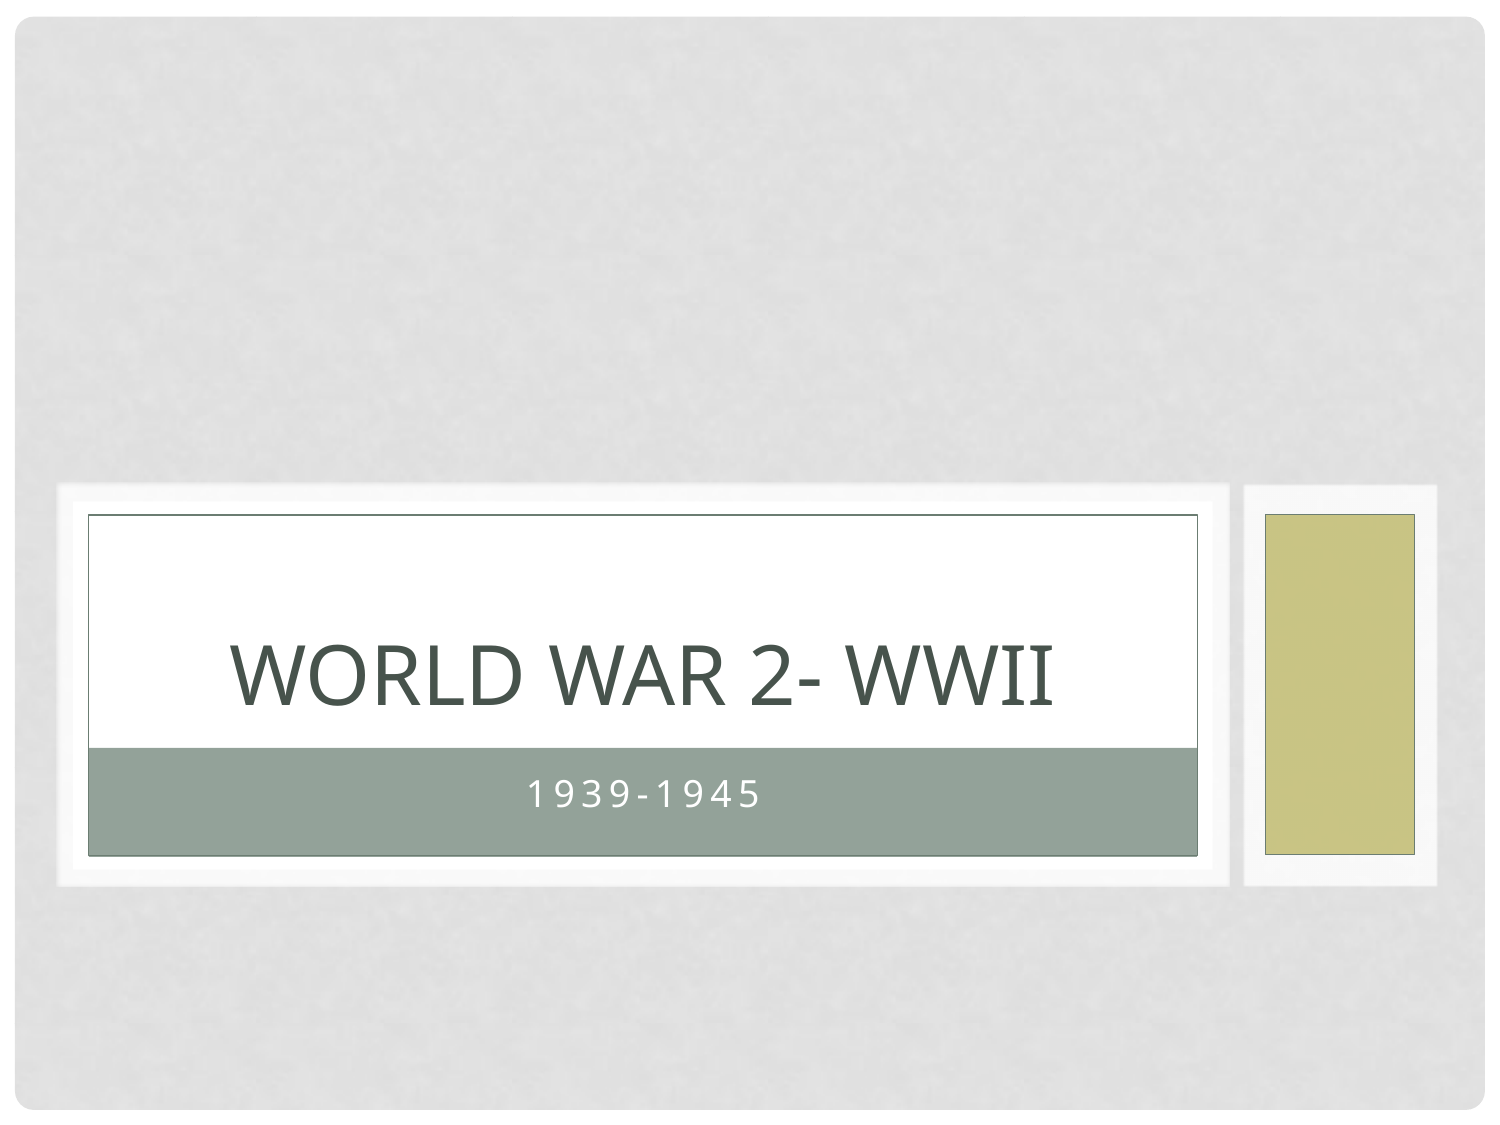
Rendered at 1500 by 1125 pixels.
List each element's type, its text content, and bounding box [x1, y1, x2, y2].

title World war 2- wwii [99, 529, 1187, 730]
subtitle 1939-1945 [105, 762, 1181, 838]
